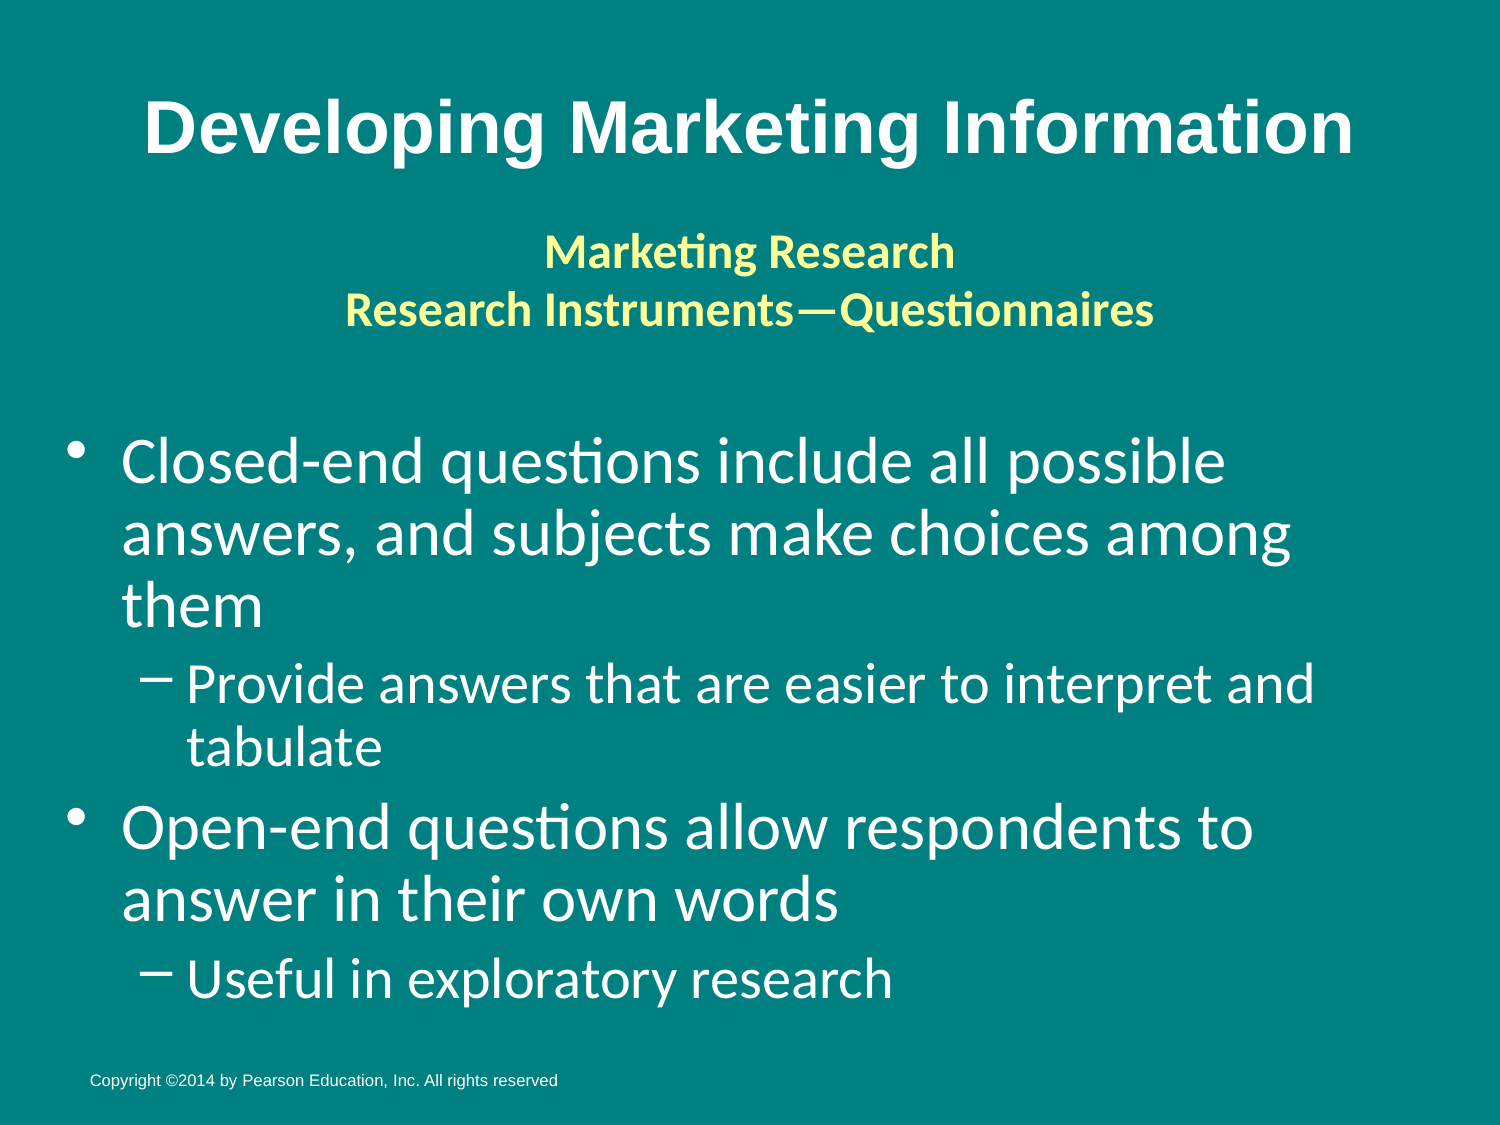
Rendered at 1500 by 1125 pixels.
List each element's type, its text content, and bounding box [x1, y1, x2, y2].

list Closed-end questions include all possible answers, and subjects make choices among them Provide answers that are easier to interpret and tabulate Open-end questions allow respondents to answer in their own words Useful in exploratory research [49, 324, 1388, 1063]
text_box Copyright ©2014 by Pearson Education, Inc. All rights reserved [74, 1062, 825, 1098]
title Developing Marketing Information [112, 37, 1388, 212]
list Marketing Research Research Instruments—Questionnaires [0, 212, 1500, 301]
